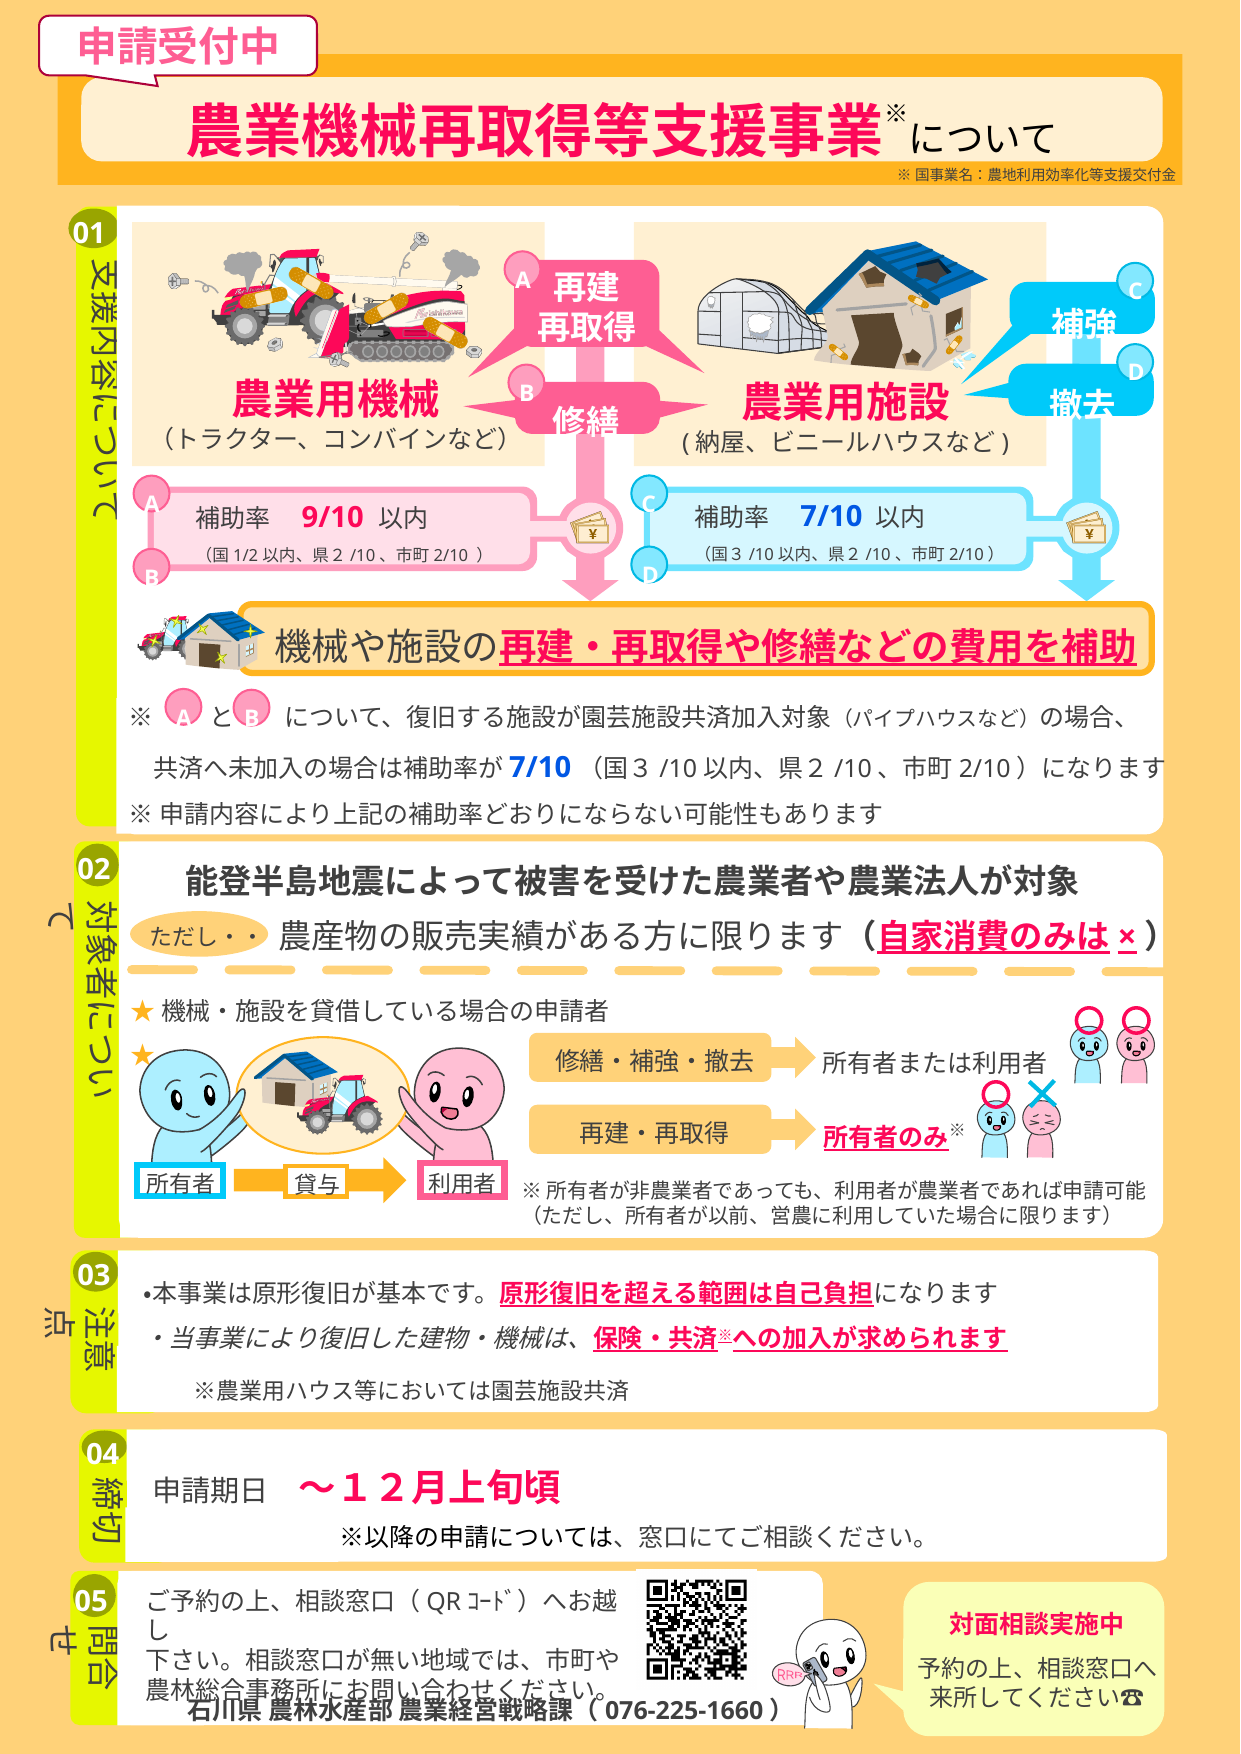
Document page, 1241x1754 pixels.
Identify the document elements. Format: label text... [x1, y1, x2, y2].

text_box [62, 1249, 1196, 1414]
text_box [59, 841, 1241, 1238]
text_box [1107, 241, 1164, 306]
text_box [498, 344, 555, 408]
text_box [116, 188, 1173, 668]
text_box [168, 232, 482, 369]
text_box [963, 337, 1157, 424]
text_box 農業機械再取得等支援事業※について [170, 73, 1155, 172]
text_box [643, 424, 1120, 602]
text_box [147, 319, 624, 602]
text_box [240, 604, 1169, 668]
text_box [80, 77, 170, 163]
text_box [136, 611, 265, 668]
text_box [65, 1428, 1204, 1563]
text_box [56, 77, 882, 186]
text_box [633, 222, 1058, 255]
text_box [633, 372, 1058, 467]
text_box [494, 230, 551, 295]
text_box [463, 353, 708, 440]
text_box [487, 244, 697, 353]
text_box [152, 185, 1241, 841]
picture [636, 1569, 757, 1691]
text_box [316, 53, 1183, 157]
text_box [123, 455, 180, 519]
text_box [620, 455, 677, 519]
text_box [123, 528, 180, 593]
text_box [1108, 323, 1165, 387]
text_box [59, 1570, 1174, 1739]
text_box [1155, 80, 1164, 157]
text_box 申請受付中 [38, 14, 319, 88]
text_box ※国事業名：農地利用効率化等支援交付金 [882, 157, 1191, 185]
text_box [116, 835, 1173, 841]
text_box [697, 240, 987, 372]
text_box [51, 206, 153, 827]
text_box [987, 255, 1155, 337]
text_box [622, 526, 679, 590]
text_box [113, 668, 1204, 835]
